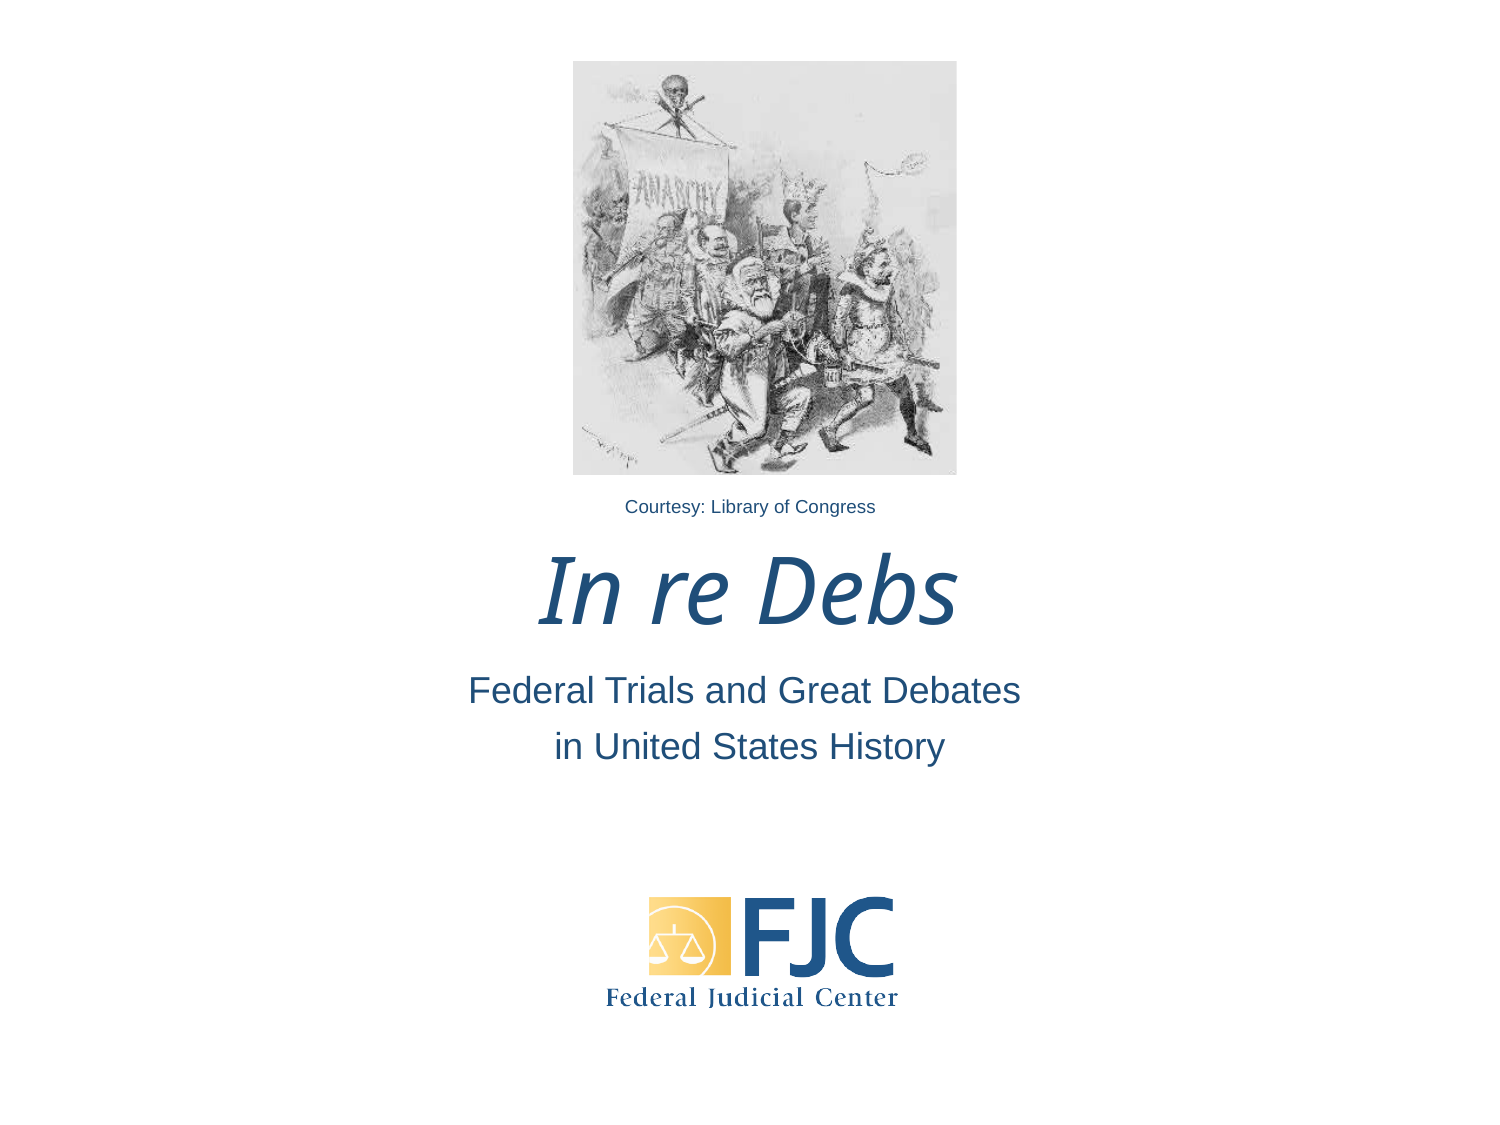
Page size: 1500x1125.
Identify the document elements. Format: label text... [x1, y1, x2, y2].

subtitle Federal Trials and Great Debates in United States History [328, 663, 1172, 868]
title In re Debs [0, 520, 1500, 653]
picture [600, 895, 900, 1008]
text_box Courtesy: Library of Congress [503, 487, 998, 526]
picture [573, 61, 957, 475]
